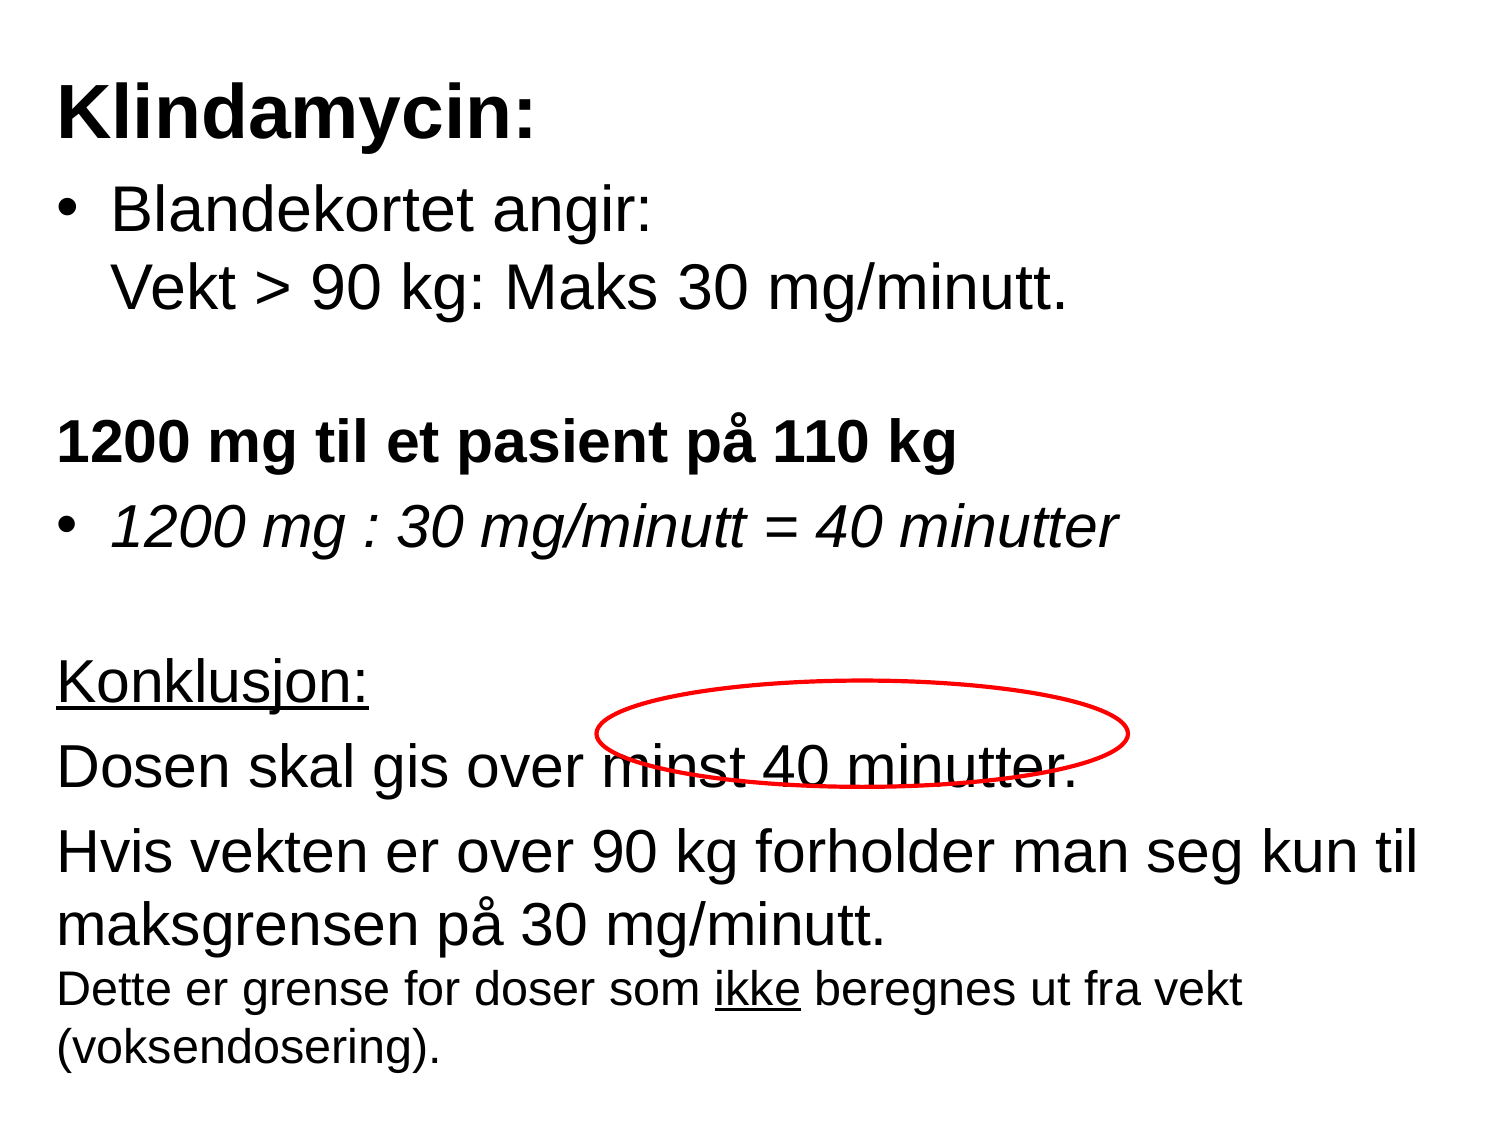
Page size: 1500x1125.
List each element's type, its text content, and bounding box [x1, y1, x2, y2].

list Klindamycin: Blandekortet angir: Vekt > 90 kg: Maks 30 mg/minutt. 1200 mg til et pasient på 110 kg 1200 mg : 30 mg/minutt = 40 minutter Konklusjon: Dosen skal gis over minst 40 minutter. Hvis vekten er over 90 kg forholder man seg kun til maksgrensen på 30 mg/minutt. Dette er grense for doser som ikke beregnes ut fra vekt (voksendosering). [41, 54, 1459, 1083]
text_box [594, 678, 1131, 789]
